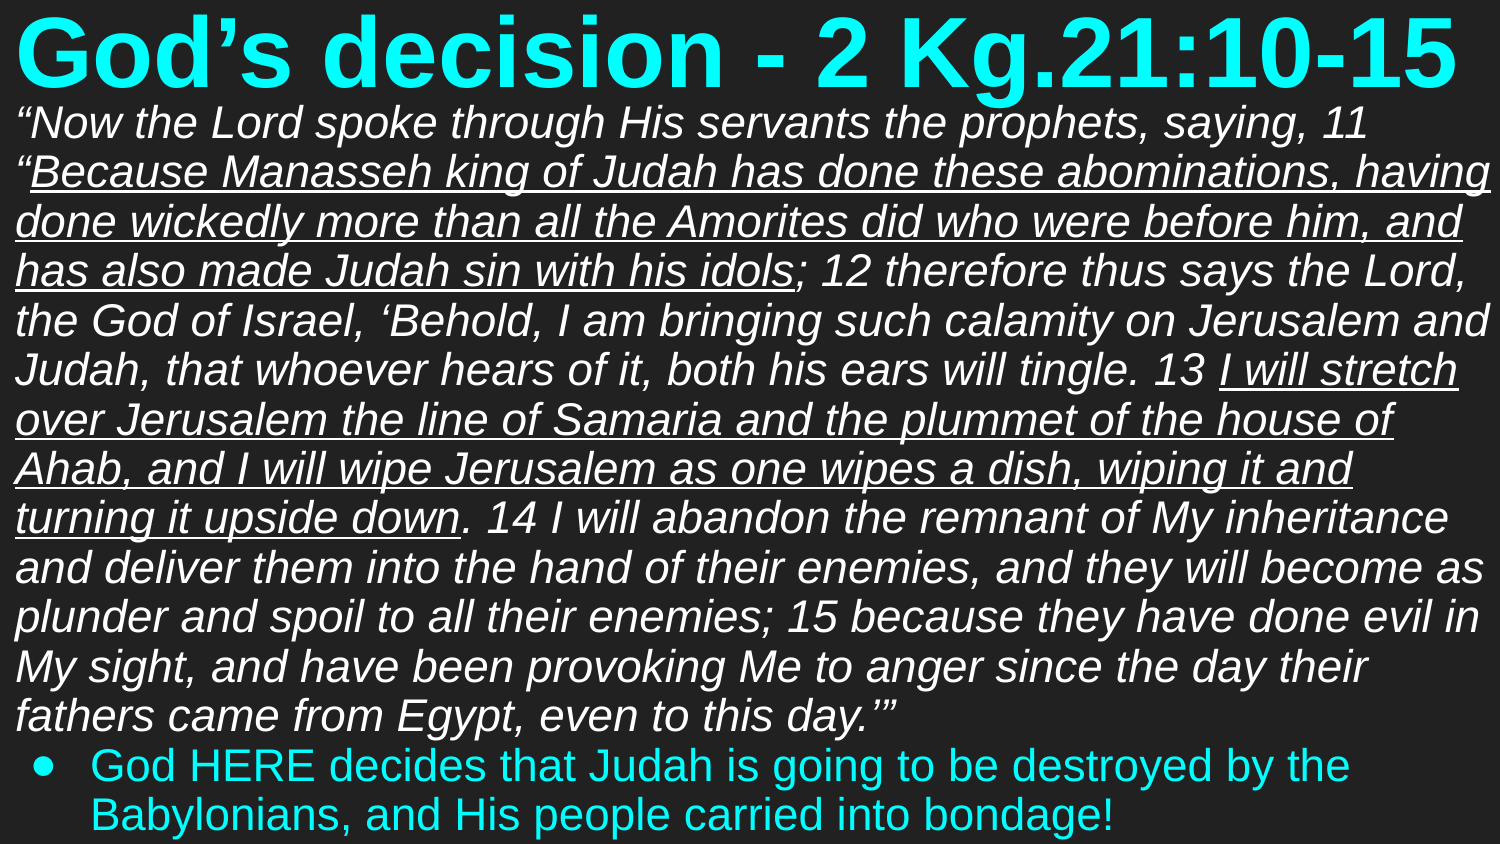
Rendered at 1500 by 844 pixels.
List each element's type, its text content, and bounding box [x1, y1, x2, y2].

title God’s decision - 2 Kg.21:10-15 [0, 0, 1500, 83]
subtitle “Now the Lord spoke through His servants the prophets, saying, 11 “Because Manasseh king of Judah has done these abominations, having done wickedly more than all the Amorites did who were before him, and has also made Judah sin with his idols; 12 therefore thus says the Lord, the God of Israel, ‘Behold, I am bringing such calamity on Jerusalem and Judah, that whoever hears of it, both his ears will tingle. 13 I will stretch over Jerusalem the line of Samaria and the plummet of the house of Ahab, and I will wipe Jerusalem as one wipes a dish, wiping it and turning it upside down. 14 I will abandon the remnant of My inheritance and deliver them into the hand of their enemies, and they will become as plunder and spoil to all their enemies; 15 because they have done evil in My sight, and have been provoking Me to anger since the day their fathers came from Egypt, even to this day.’” God HERE decides that Judah is going to be destroyed by the Babylonians, and His people carried into bondage! [0, 83, 1500, 844]
